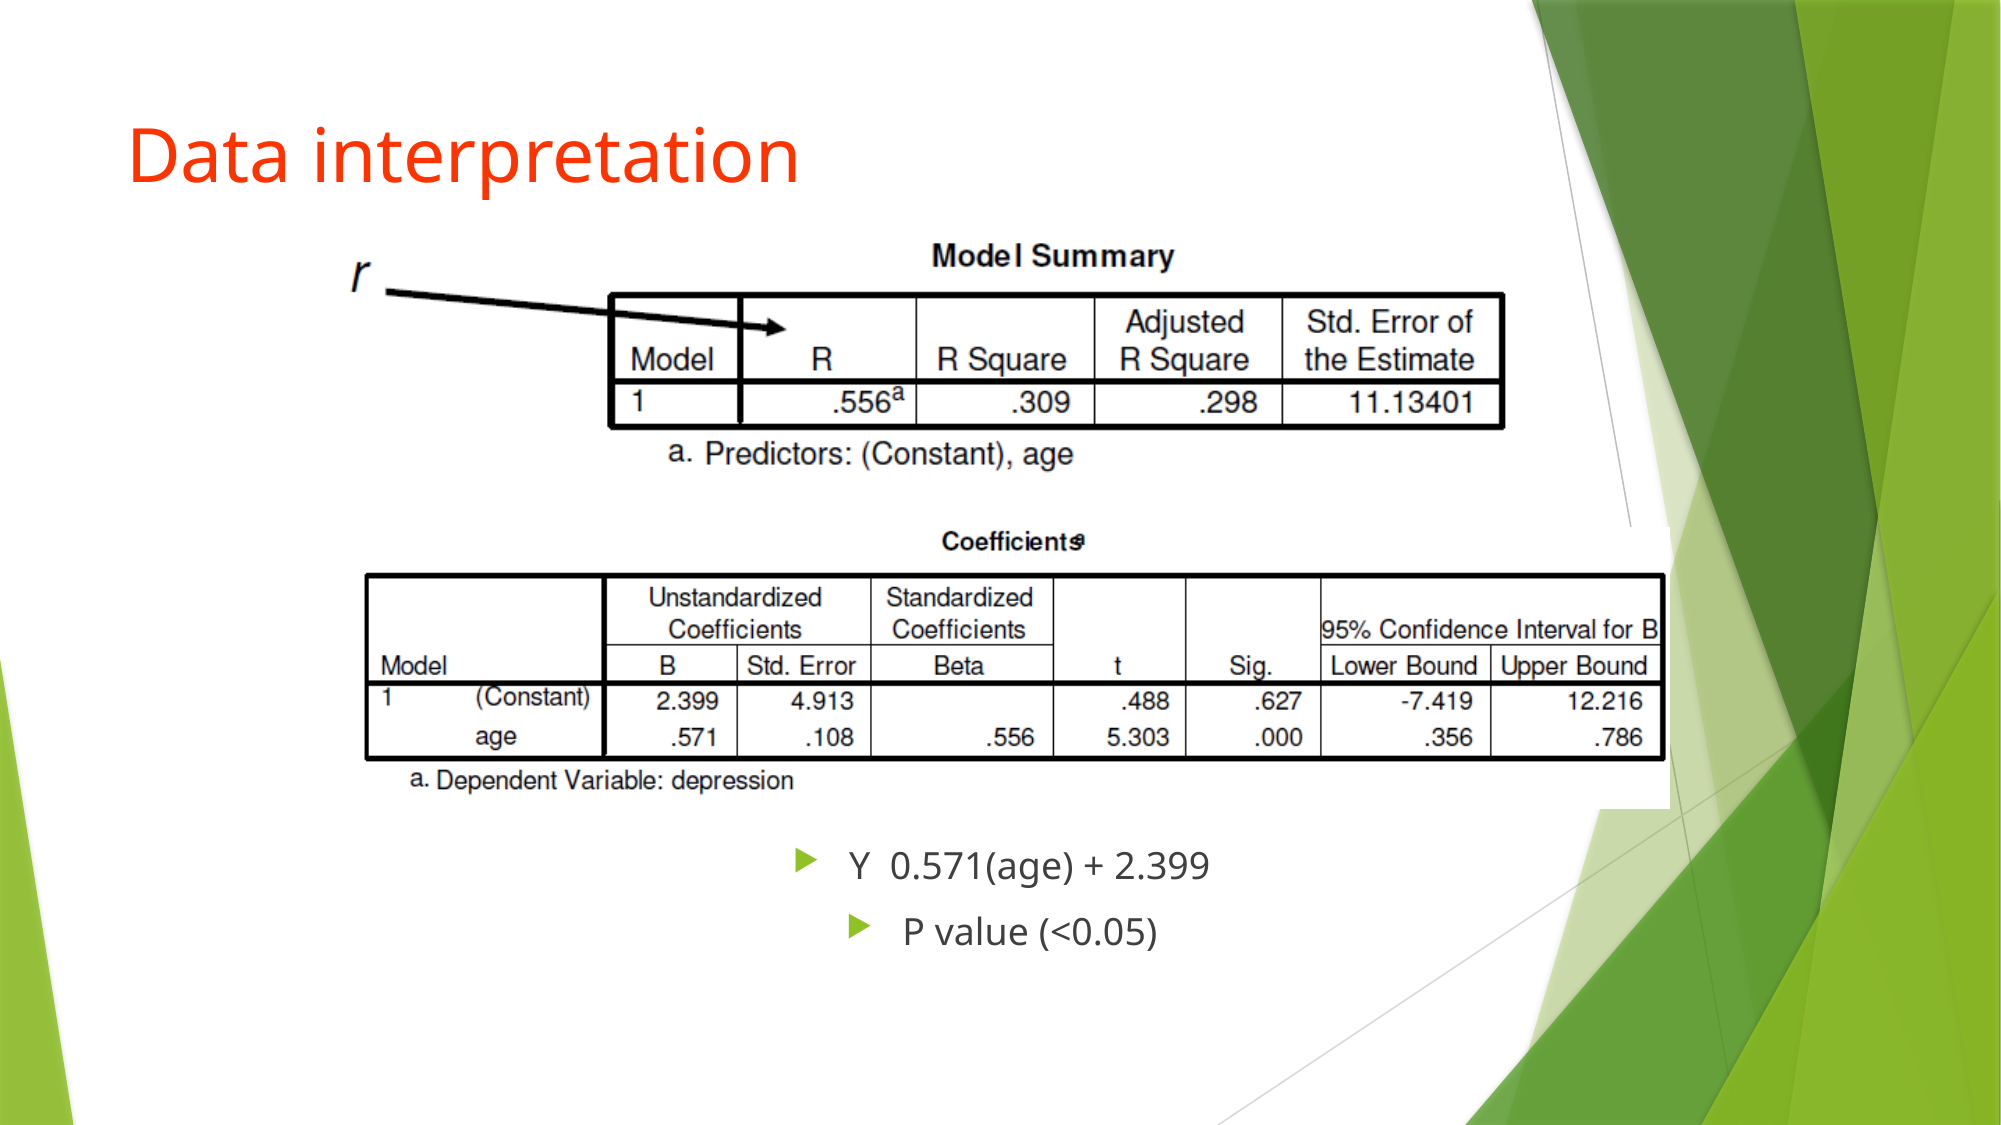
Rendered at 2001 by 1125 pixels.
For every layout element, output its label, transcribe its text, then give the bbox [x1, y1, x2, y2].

list Y 0.571(age) + 2.399 P value (<0.05) [326, 834, 1677, 1081]
title Data interpretation [111, 99, 1522, 317]
picture [361, 526, 1671, 809]
picture [326, 231, 1529, 480]
